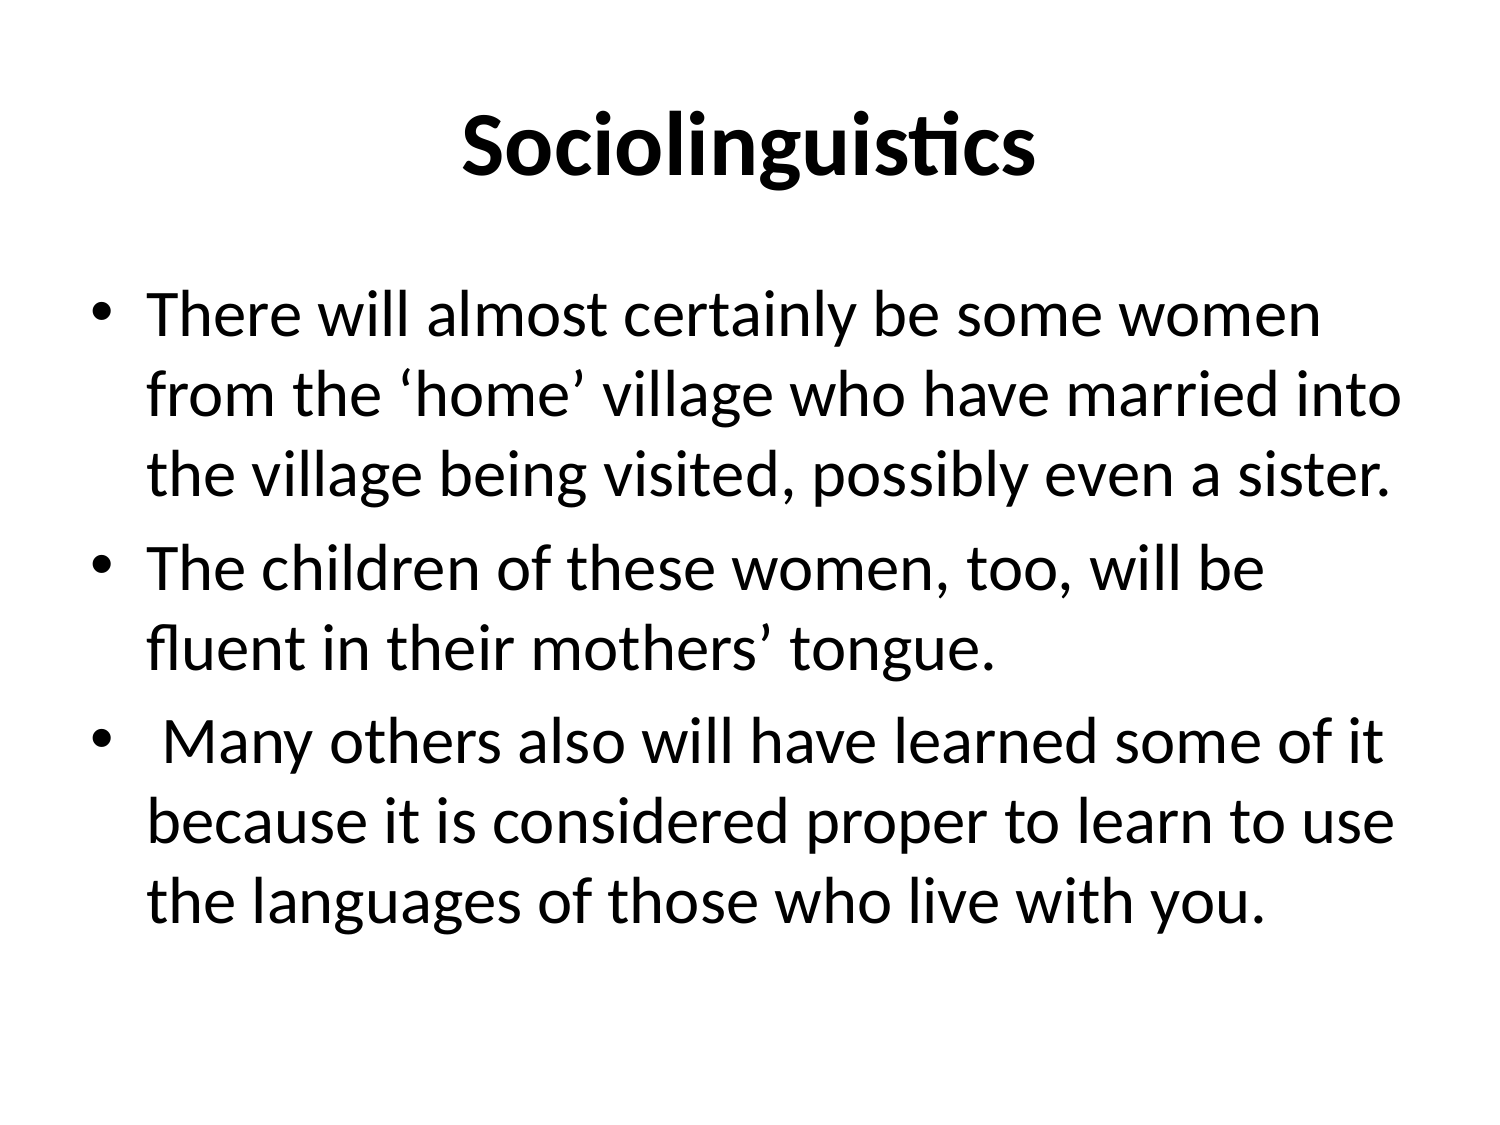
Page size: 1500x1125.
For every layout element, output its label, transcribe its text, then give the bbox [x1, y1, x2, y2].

list There will almost certainly be some women from the ‘home’ village who have married into the village being visited, possibly even a sister. The children of these women, too, will be fluent in their mothers’ tongue. Many others also will have learned some of it because it is considered proper to learn to use the languages of those who live with you. [75, 262, 1425, 1005]
title Sociolinguistics [75, 45, 1425, 233]
